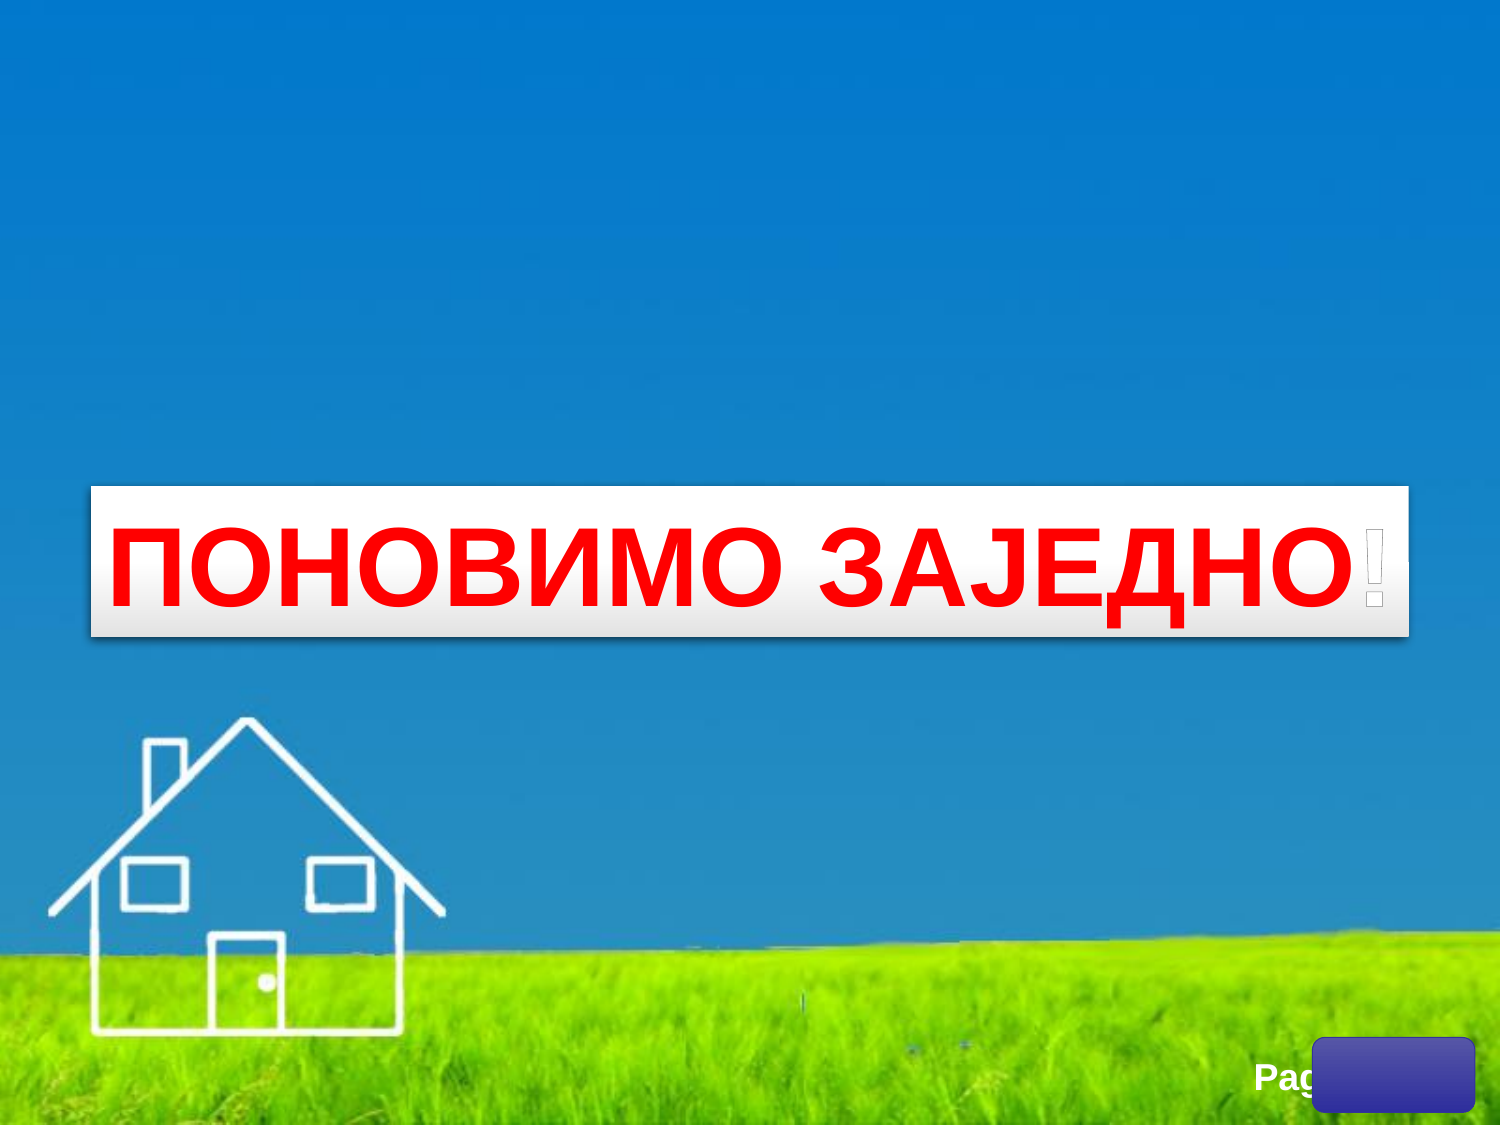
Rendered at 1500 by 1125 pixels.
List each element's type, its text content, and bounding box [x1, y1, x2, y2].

text_box ПОНОВИМО ЗАЈЕДНО! [91, 486, 1409, 637]
picture [0, 0, 1500, 1125]
text_box [1311, 1036, 1476, 1113]
